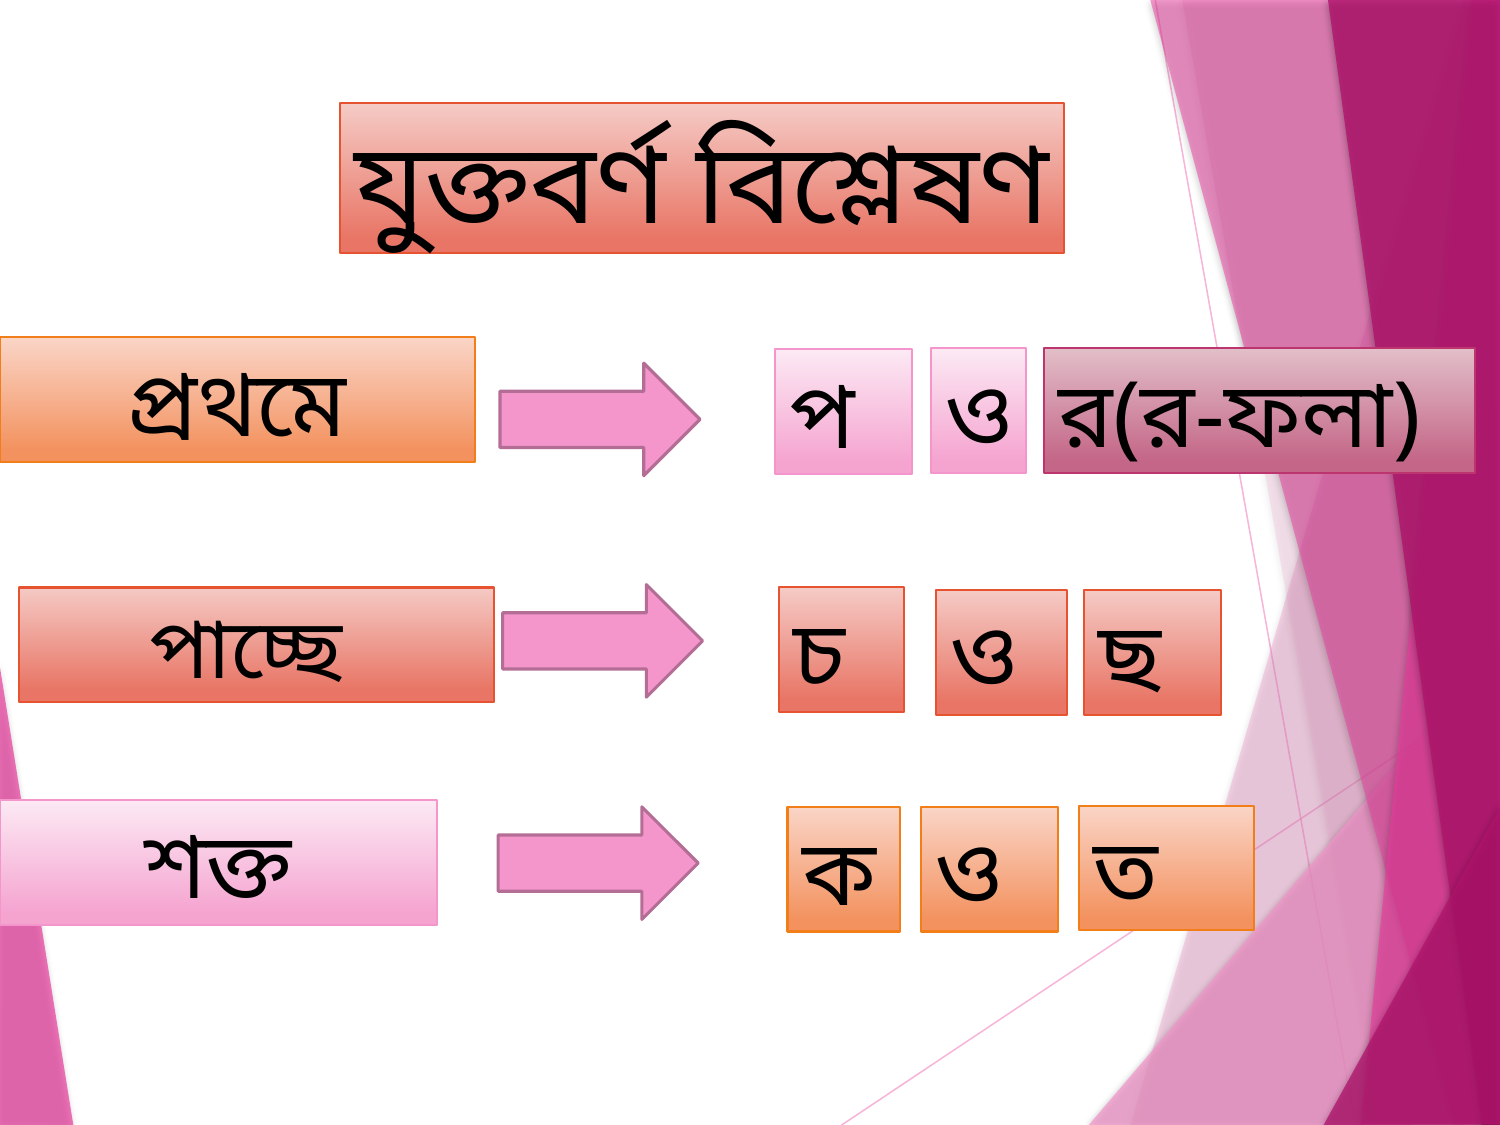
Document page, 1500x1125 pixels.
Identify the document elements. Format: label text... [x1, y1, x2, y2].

text_box ও [935, 589, 1068, 716]
text_box [501, 583, 704, 699]
text_box প [774, 348, 913, 475]
text_box চ [778, 586, 905, 713]
text_box ছ [1083, 589, 1222, 716]
text_box প্রথমে [0, 336, 476, 463]
text_box র(র-ফলা) [1043, 347, 1476, 474]
text_box ও [930, 347, 1027, 474]
text_box ও [920, 806, 1059, 933]
text_box পাচ্ছে [18, 586, 495, 703]
text_box ক [786, 806, 901, 933]
text_box শক্ত [0, 799, 438, 926]
text_box [496, 805, 700, 921]
text_box [498, 361, 702, 478]
text_box ত [1078, 805, 1255, 931]
text_box যুক্তবর্ণ বিশ্লেষণ [339, 102, 1065, 254]
